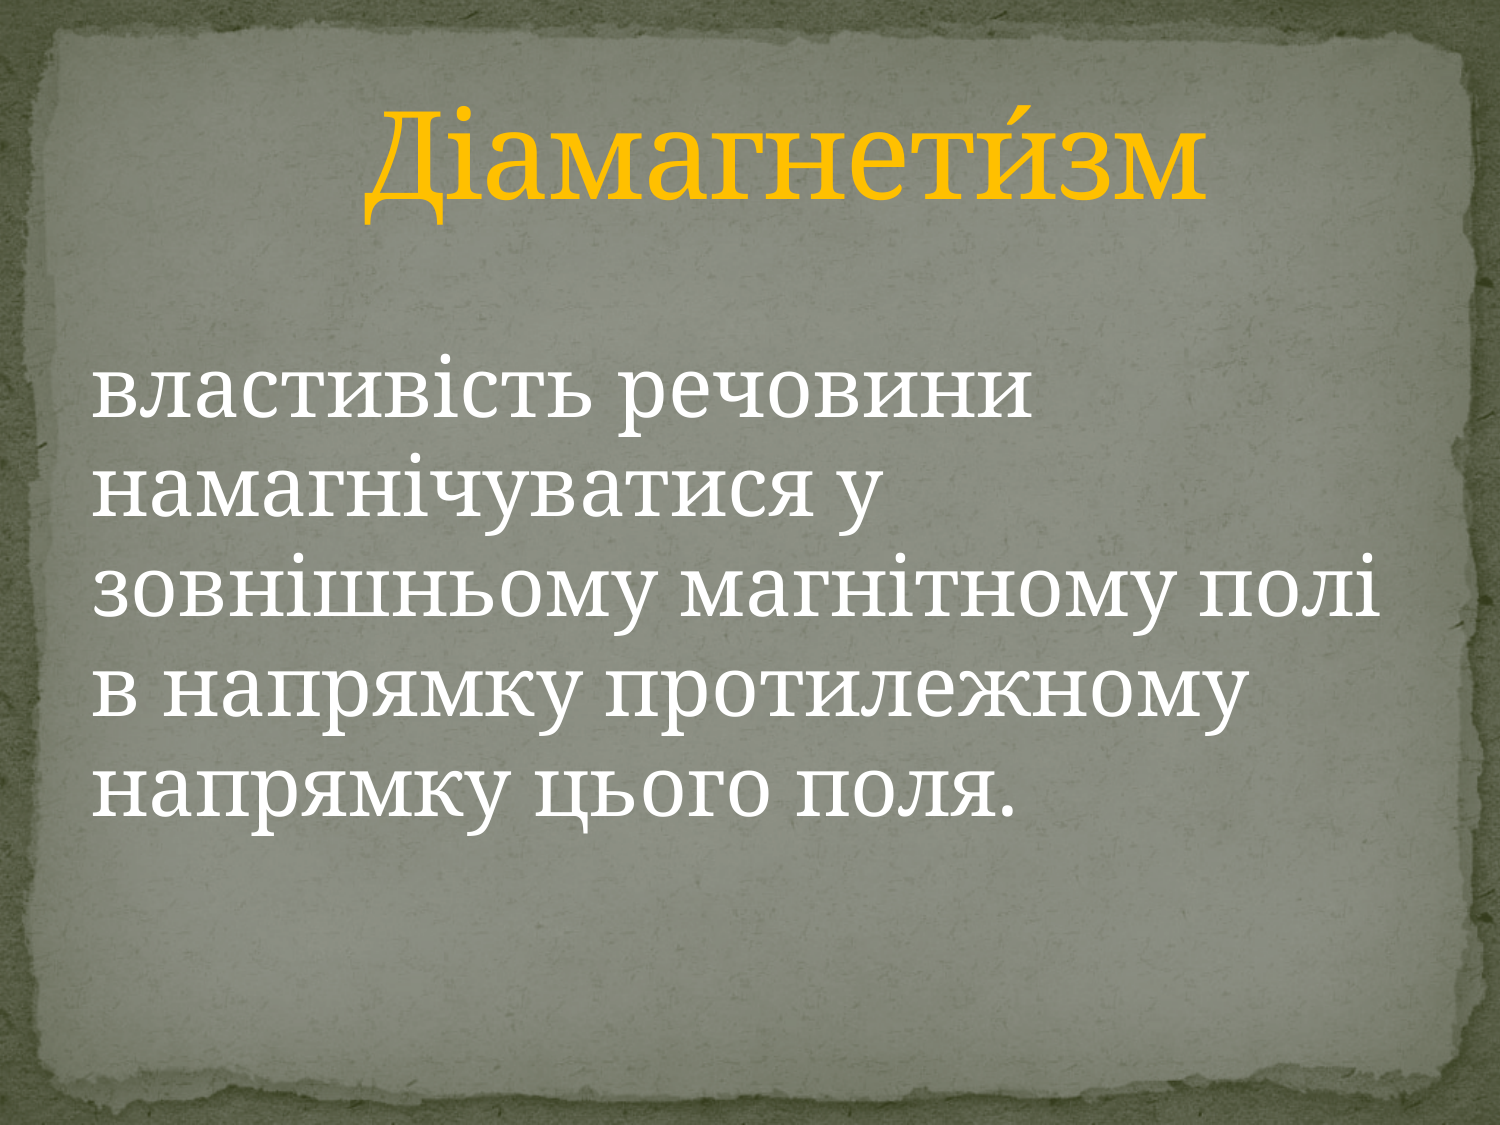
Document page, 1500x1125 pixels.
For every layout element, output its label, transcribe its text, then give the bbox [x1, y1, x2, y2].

list властивість речовини намагнічуватися у зовнішньому магнітному полі в напрямку протилежному напрямку цього поля. [76, 326, 1427, 634]
title Діамагнети́зм [348, 30, 1236, 231]
